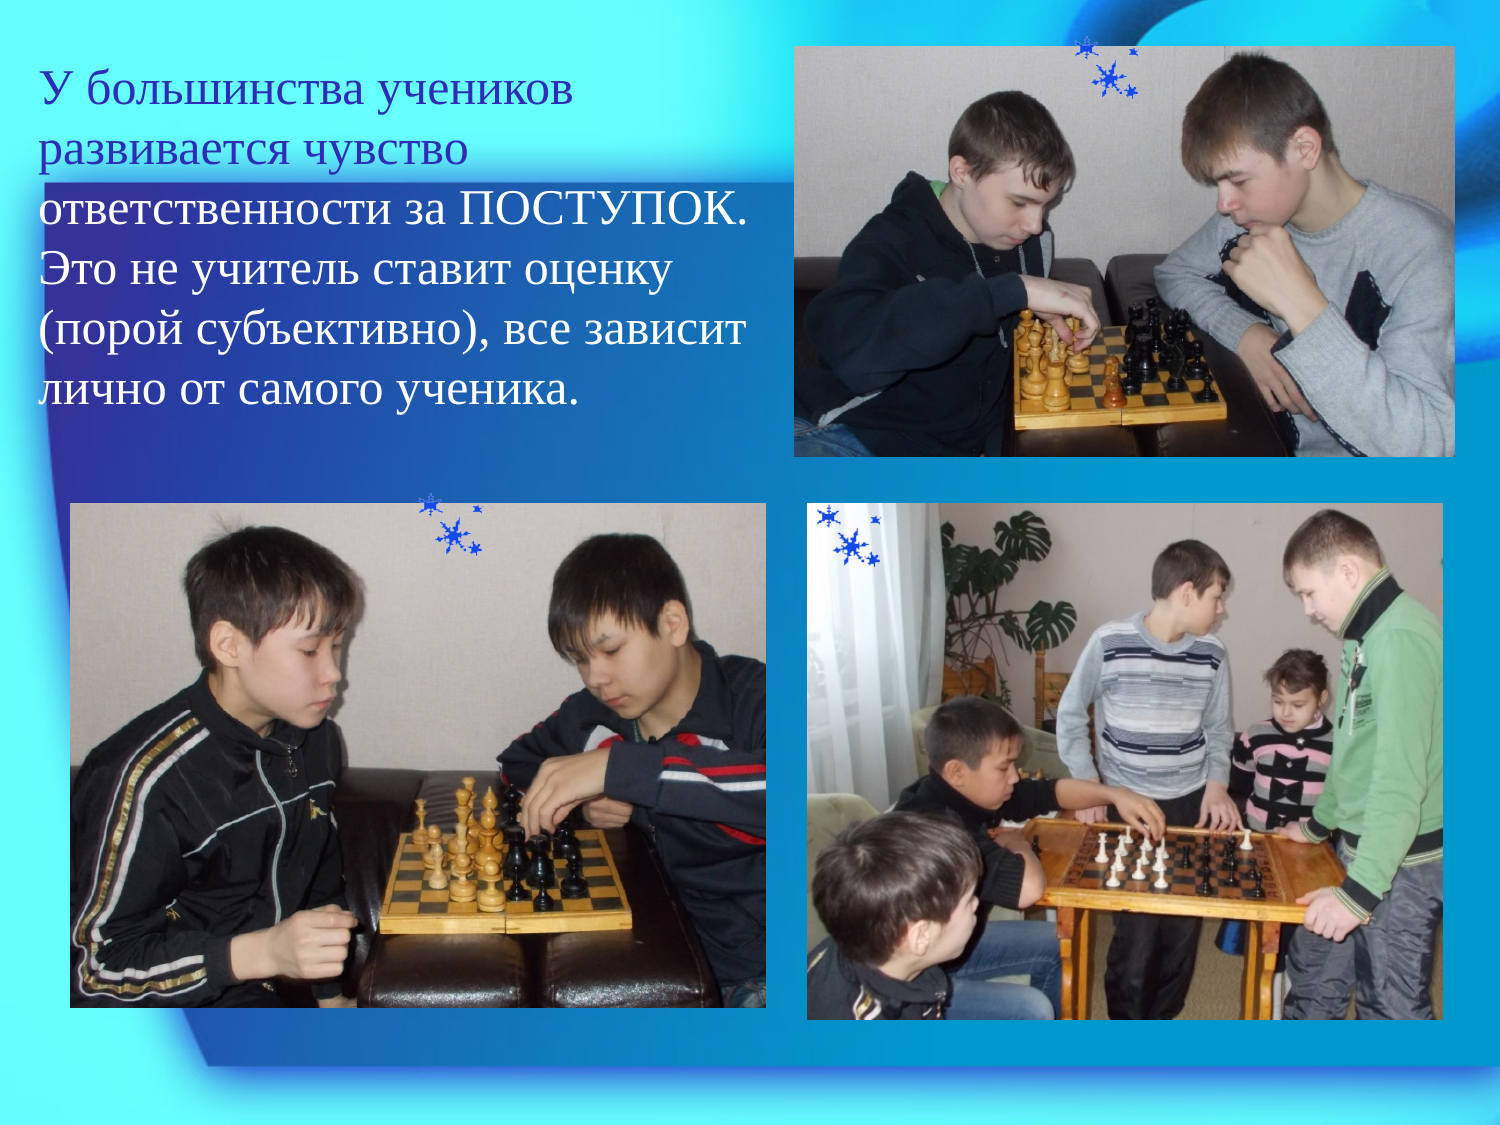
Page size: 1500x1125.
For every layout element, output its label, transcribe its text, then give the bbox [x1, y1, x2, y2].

picture [0, 0, 1500, 1125]
picture [781, 601, 787, 612]
text_box У большинства учеников развивается чувство ответственности за ПОСТУПОК. Это не учитель ставит оценку (порой субъективно), все зависит лично от самого ученика. [23, 46, 774, 422]
